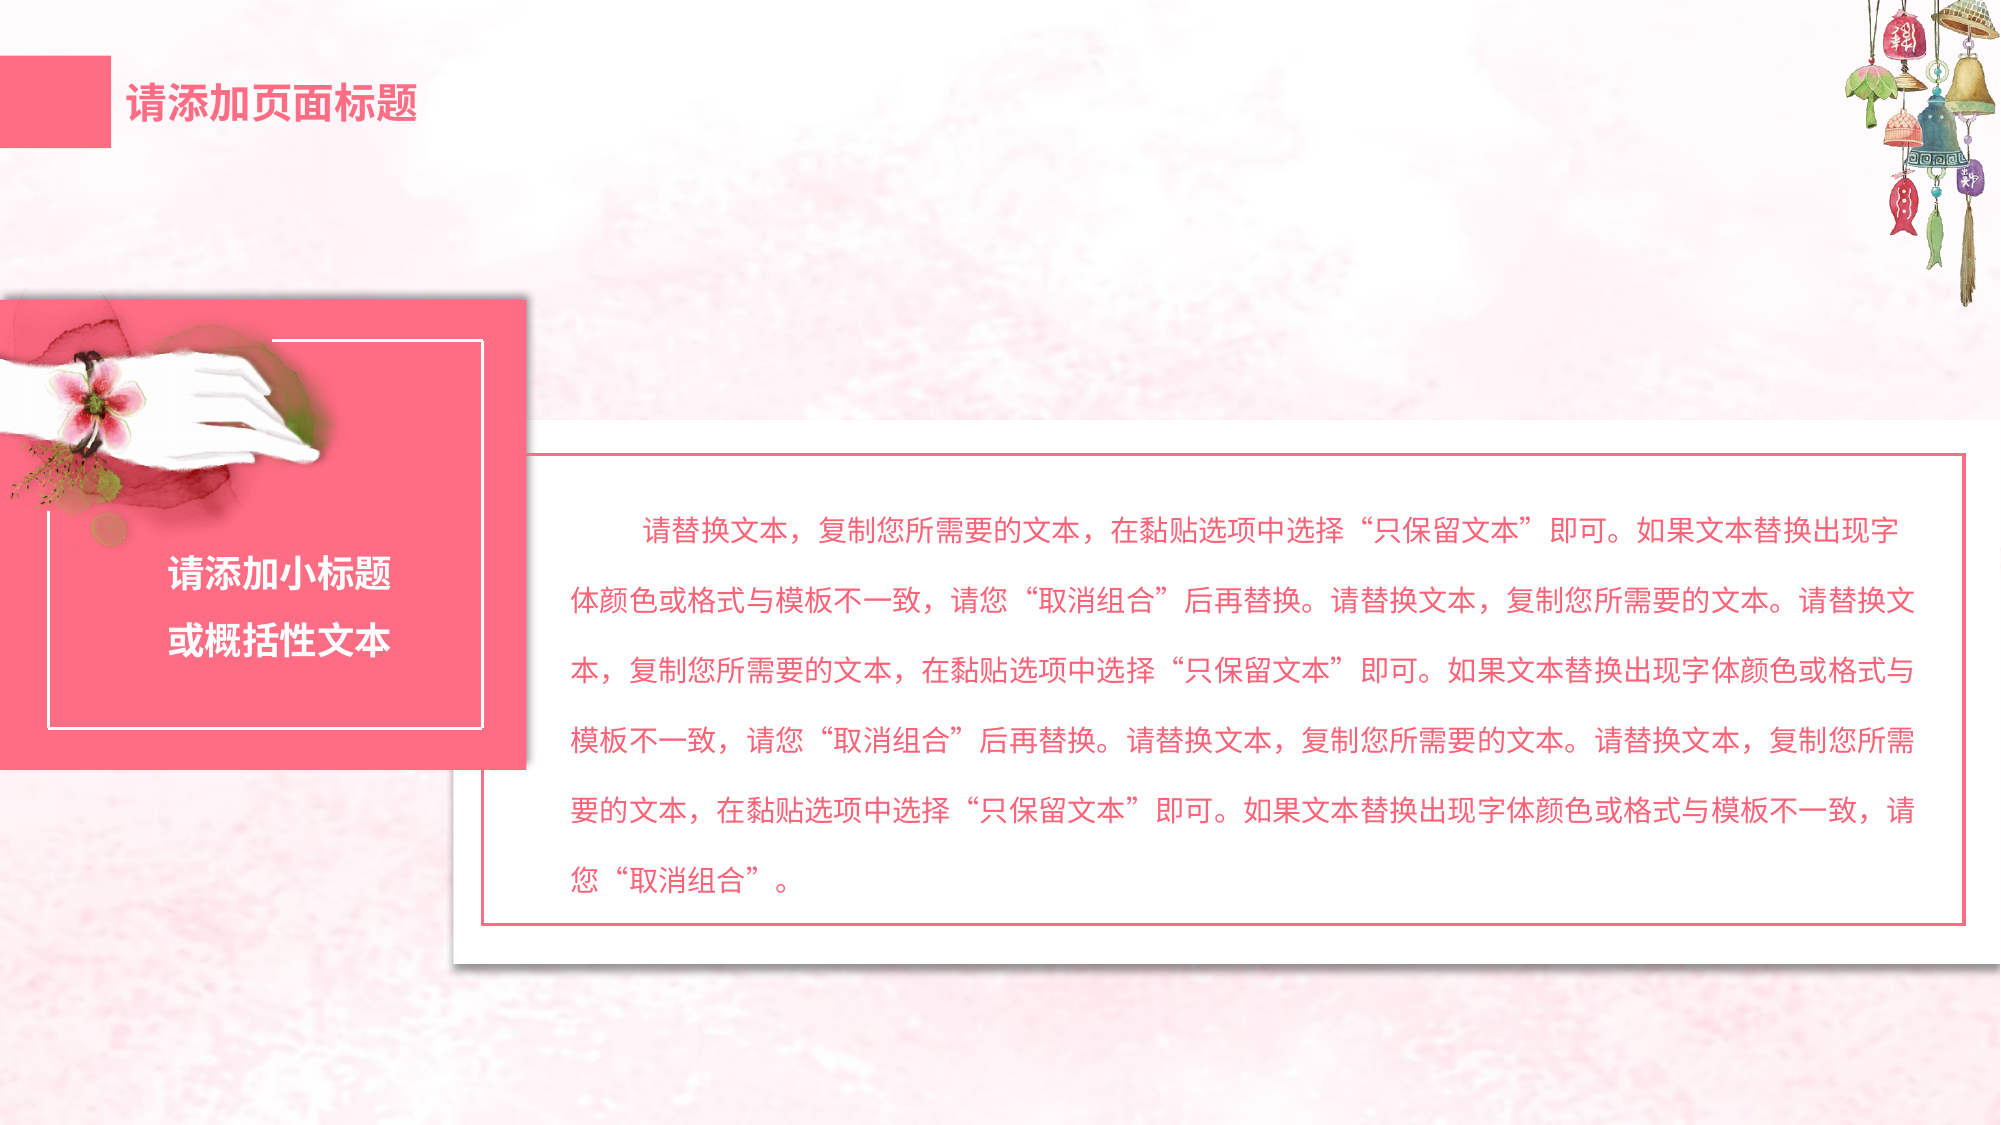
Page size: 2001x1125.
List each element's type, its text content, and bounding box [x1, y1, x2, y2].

text_box [482, 454, 1965, 926]
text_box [0, 55, 454, 149]
text_box [50, 342, 481, 727]
text_box [354, 299, 527, 454]
text_box 请添加小标题或概括性文本 [152, 519, 426, 670]
picture [0, 0, 2001, 1125]
text_box [0, 612, 482, 771]
text_box [452, 419, 2000, 965]
